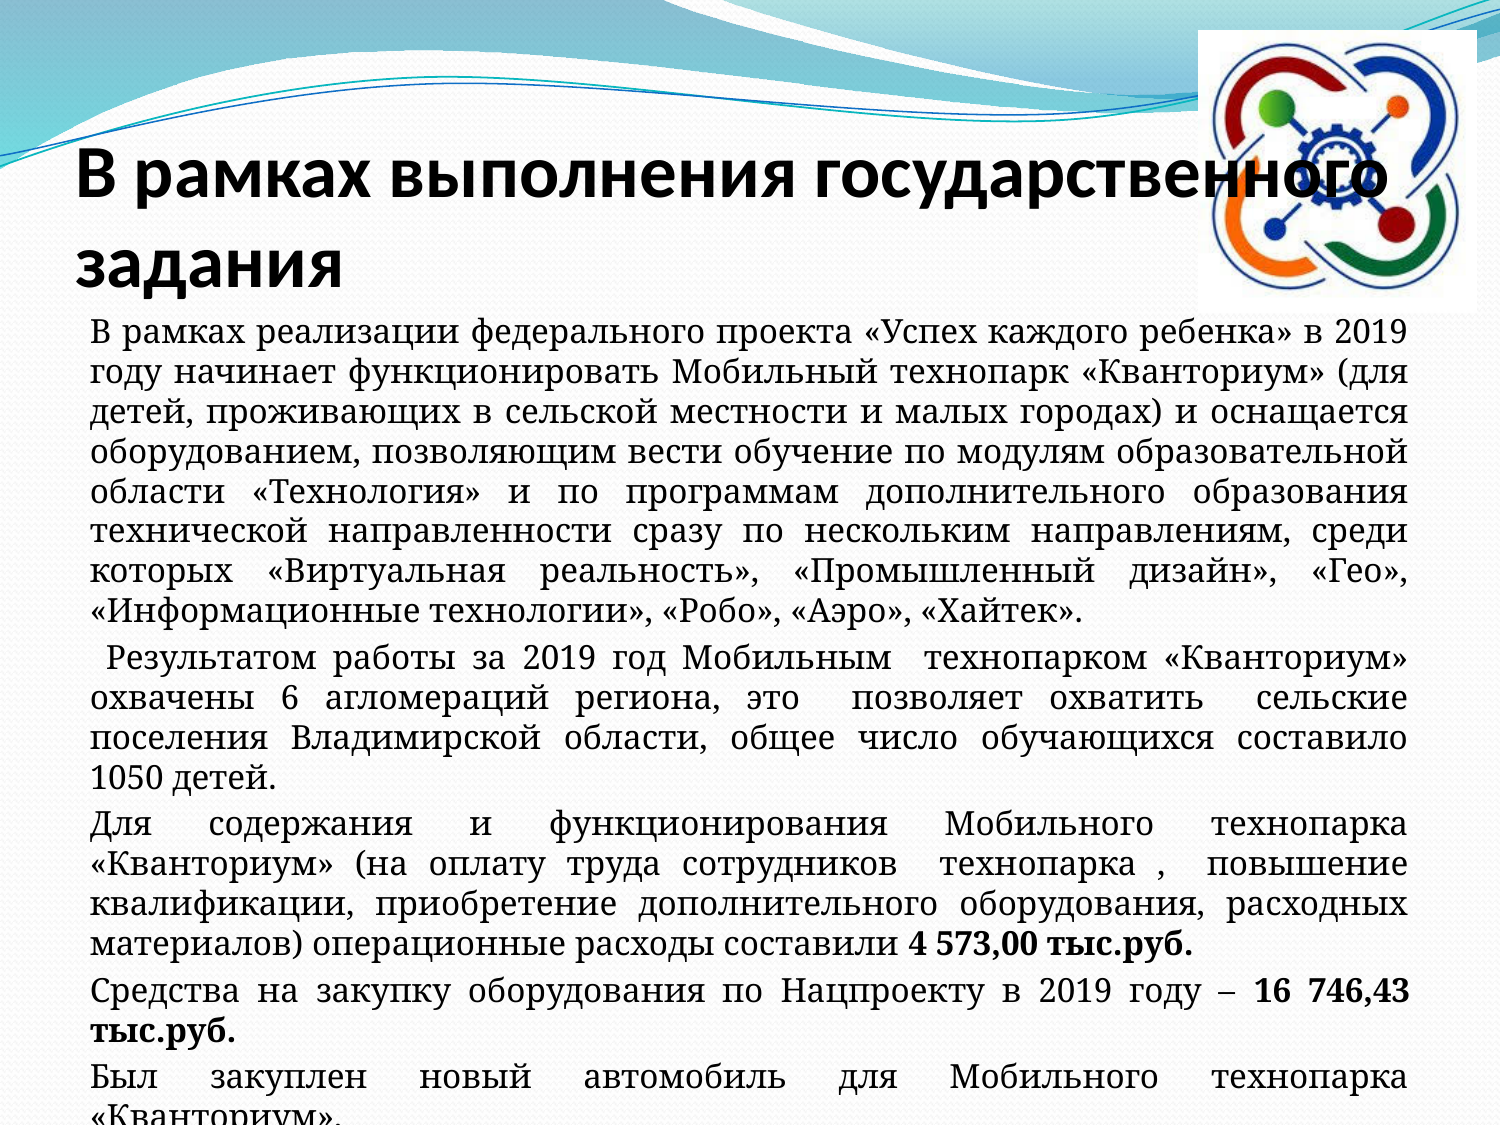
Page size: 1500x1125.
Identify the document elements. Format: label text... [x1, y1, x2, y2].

list В рамках реализации федерального проекта «Успех каждого ребенка» в 2019 году начинает функционировать Мобильный технопарк «Кванториум» (для детей, проживающих в сельской местности и малых городах) и оснащается оборудованием, позволяющим вести обучение по модулям образовательной области «Технология» и по программам дополнительного образования технической направленности сразу по нескольким направлениям, среди которых «Виртуальная реальность», «Промышленный дизайн», «Гео», «Информационные технологии», «Робо», «Аэро», «Хайтек». Результатом работы за 2019 год Мобильным технопарком «Кванториум» охвачены 6 агломераций региона, это позволяет охватить сельские поселения Владимирской области, общее число обучающихся составило 1050 детей. Для содержания и функционирования Мобильного технопарка «Кванториум» (на оплату труда сотрудников технопарка , повышение квалификации, приобретение дополнительного оборудования, расходных материалов) операционные расходы составили 4 573,00 тыс.руб. Средства на закупку оборудования по Нацпроекту в 2019 году – 16 746,43 тыс.руб. Был закуплен новый автомобиль для Мобильного технопарка «Кванториум». [75, 302, 1425, 1038]
picture [1198, 30, 1477, 313]
title В рамках выполнения государственного задания [75, 115, 1191, 302]
